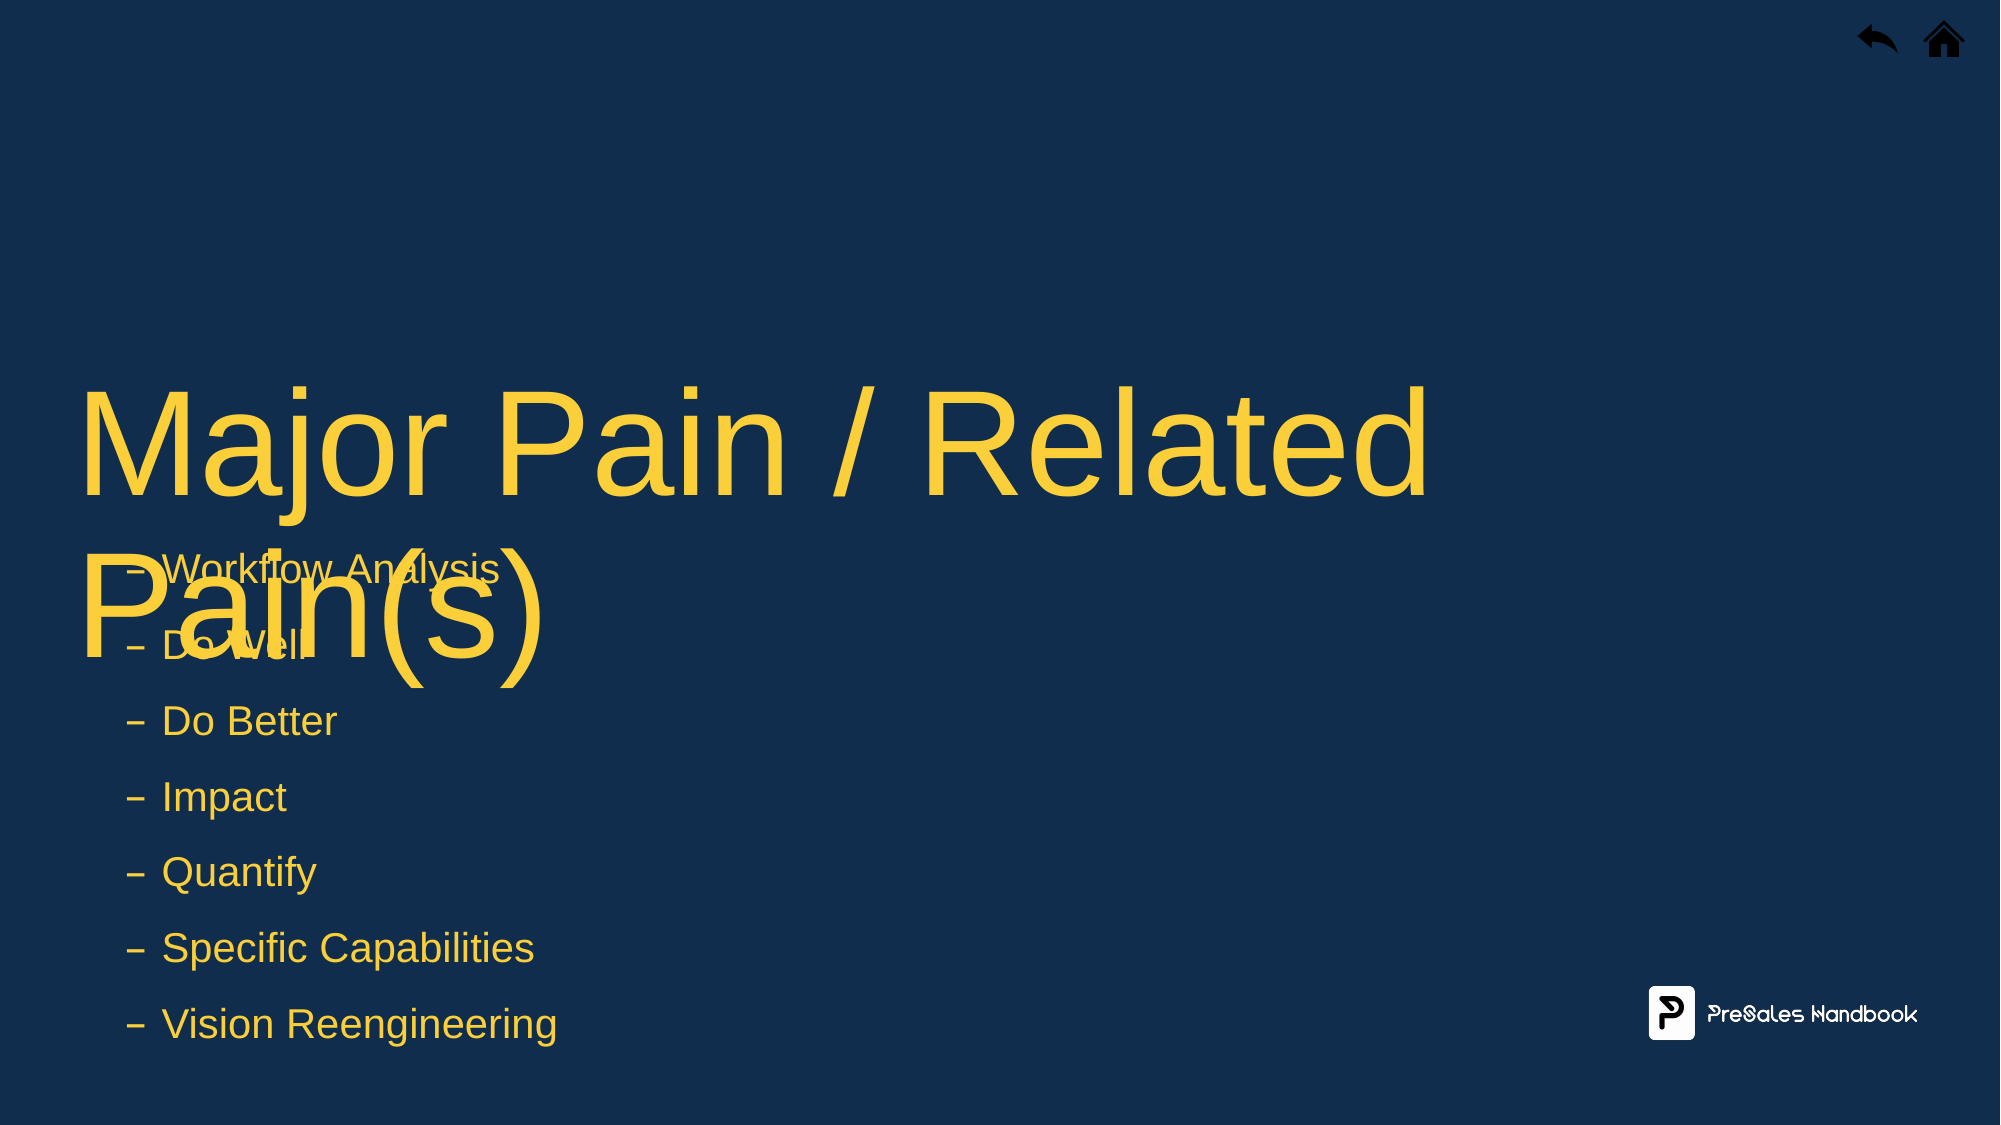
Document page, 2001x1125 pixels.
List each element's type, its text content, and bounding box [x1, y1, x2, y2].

picture [1920, 14, 1968, 63]
picture [1642, 979, 1924, 1047]
list Workflow Analysis Do Well Do Better Impact Quantify Specific Capabilities Vision Reengineering [76, 979, 1290, 1047]
title Major Pain / Related Pain(s) [75, 75, 1766, 980]
picture [1853, 14, 1902, 63]
